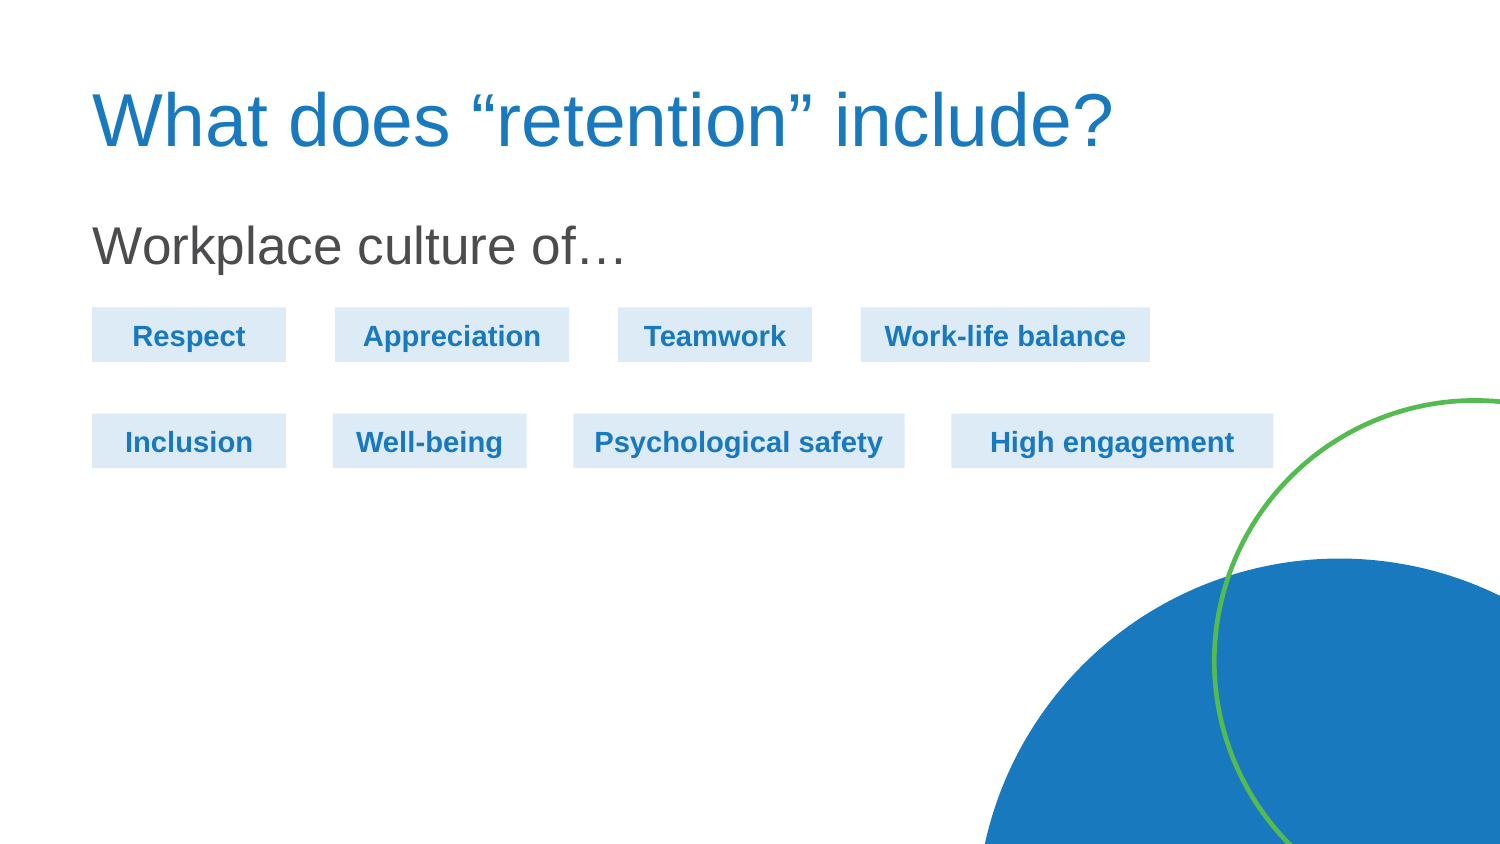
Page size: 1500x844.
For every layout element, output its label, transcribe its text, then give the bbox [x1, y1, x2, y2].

text_box Well-being [332, 413, 527, 469]
text_box High engagement [951, 413, 1274, 469]
text_box Work-life balance [860, 307, 1150, 362]
title What does “retention” include? [78, 40, 1372, 204]
text_box Teamwork [618, 307, 812, 362]
text_box Appreciation [334, 307, 570, 362]
text_box Psychological safety [573, 413, 905, 469]
text_box Respect [92, 307, 286, 362]
text_box Inclusion [92, 413, 286, 469]
subtitle Workplace culture of… [78, 203, 1331, 771]
